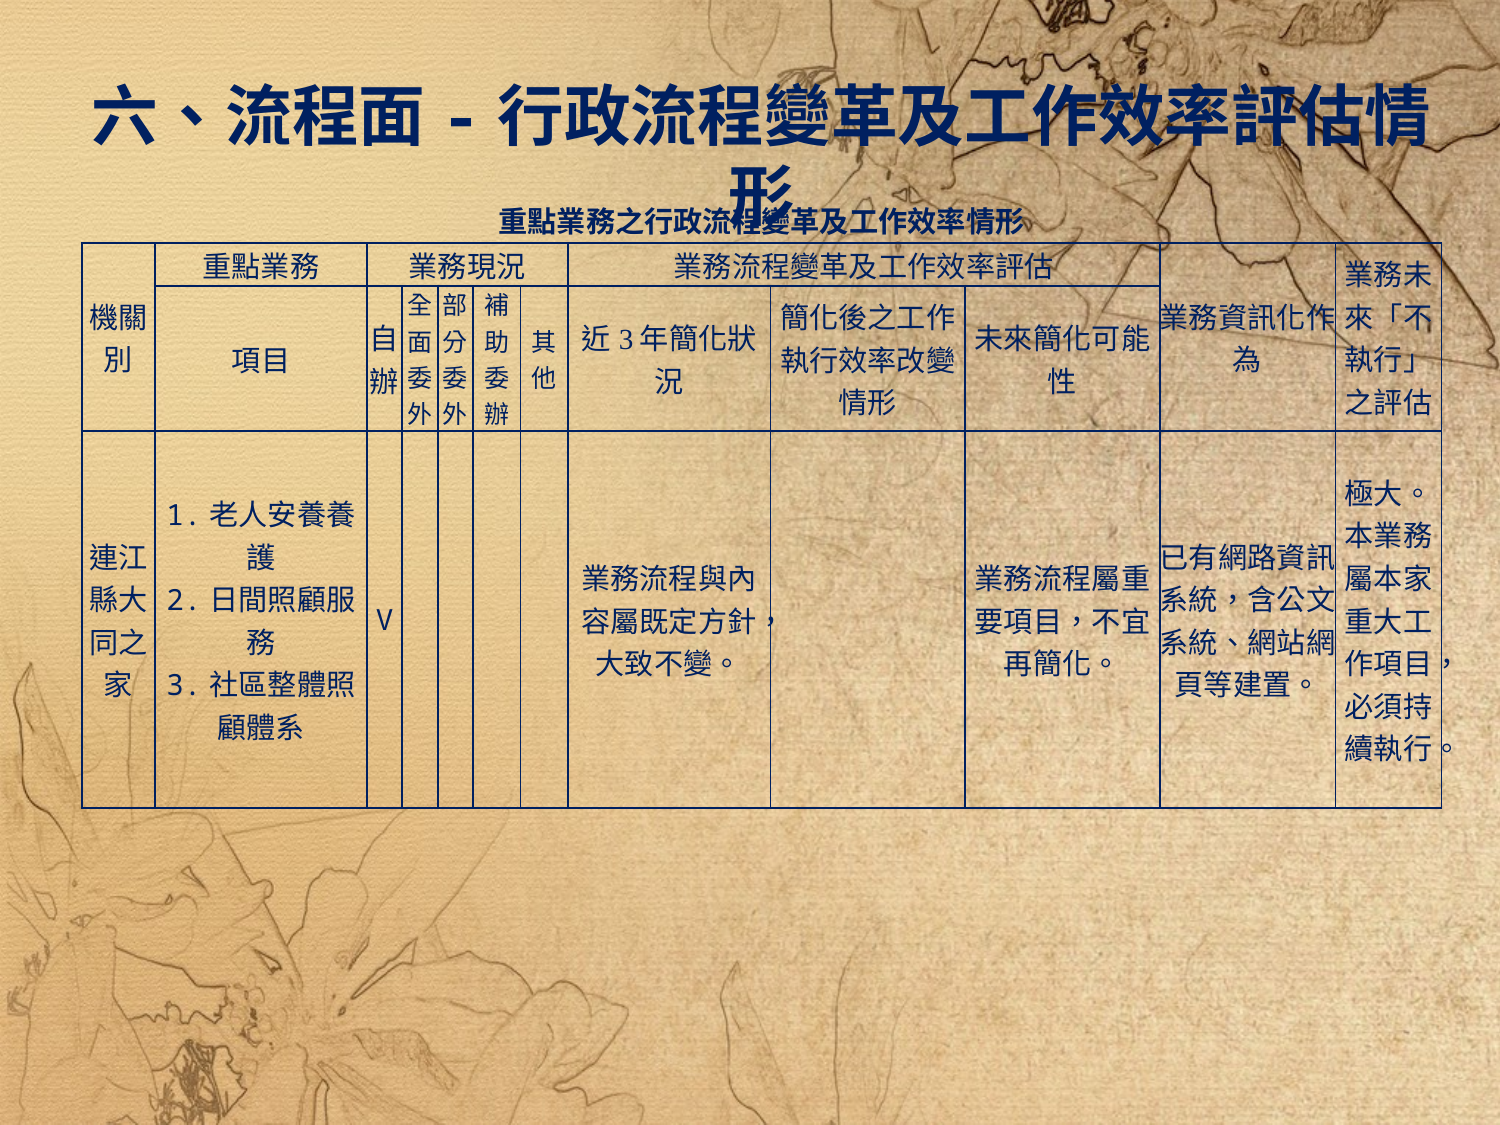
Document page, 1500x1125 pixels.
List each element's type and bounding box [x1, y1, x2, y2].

table_cell [771, 432, 964, 807]
table_cell [966, 432, 1159, 807]
table_cell [771, 287, 964, 430]
table_cell [1336, 432, 1441, 807]
table_cell [521, 287, 567, 430]
table_cell [156, 287, 366, 430]
table_cell [83, 432, 154, 807]
table_cell [474, 287, 520, 430]
table_cell [403, 432, 437, 807]
table_cell [474, 432, 520, 807]
table_cell [403, 287, 437, 430]
text_box [53, 66, 1471, 185]
table_cell [569, 287, 770, 430]
table_cell [368, 432, 401, 807]
table_cell [439, 432, 472, 807]
table_cell [1161, 432, 1335, 807]
table_cell [156, 432, 366, 807]
table_cell [368, 287, 401, 430]
table_header [82, 196, 1442, 242]
table_cell [569, 432, 770, 807]
table_cell [569, 244, 1159, 285]
table_cell [1161, 244, 1335, 430]
table_cell [1336, 244, 1441, 430]
table_cell [966, 287, 1159, 430]
table_cell [156, 244, 366, 285]
table_cell [83, 244, 154, 430]
picture [0, 0, 1500, 1125]
table_cell [439, 287, 472, 430]
table_cell [368, 244, 567, 285]
table_cell [521, 432, 567, 807]
